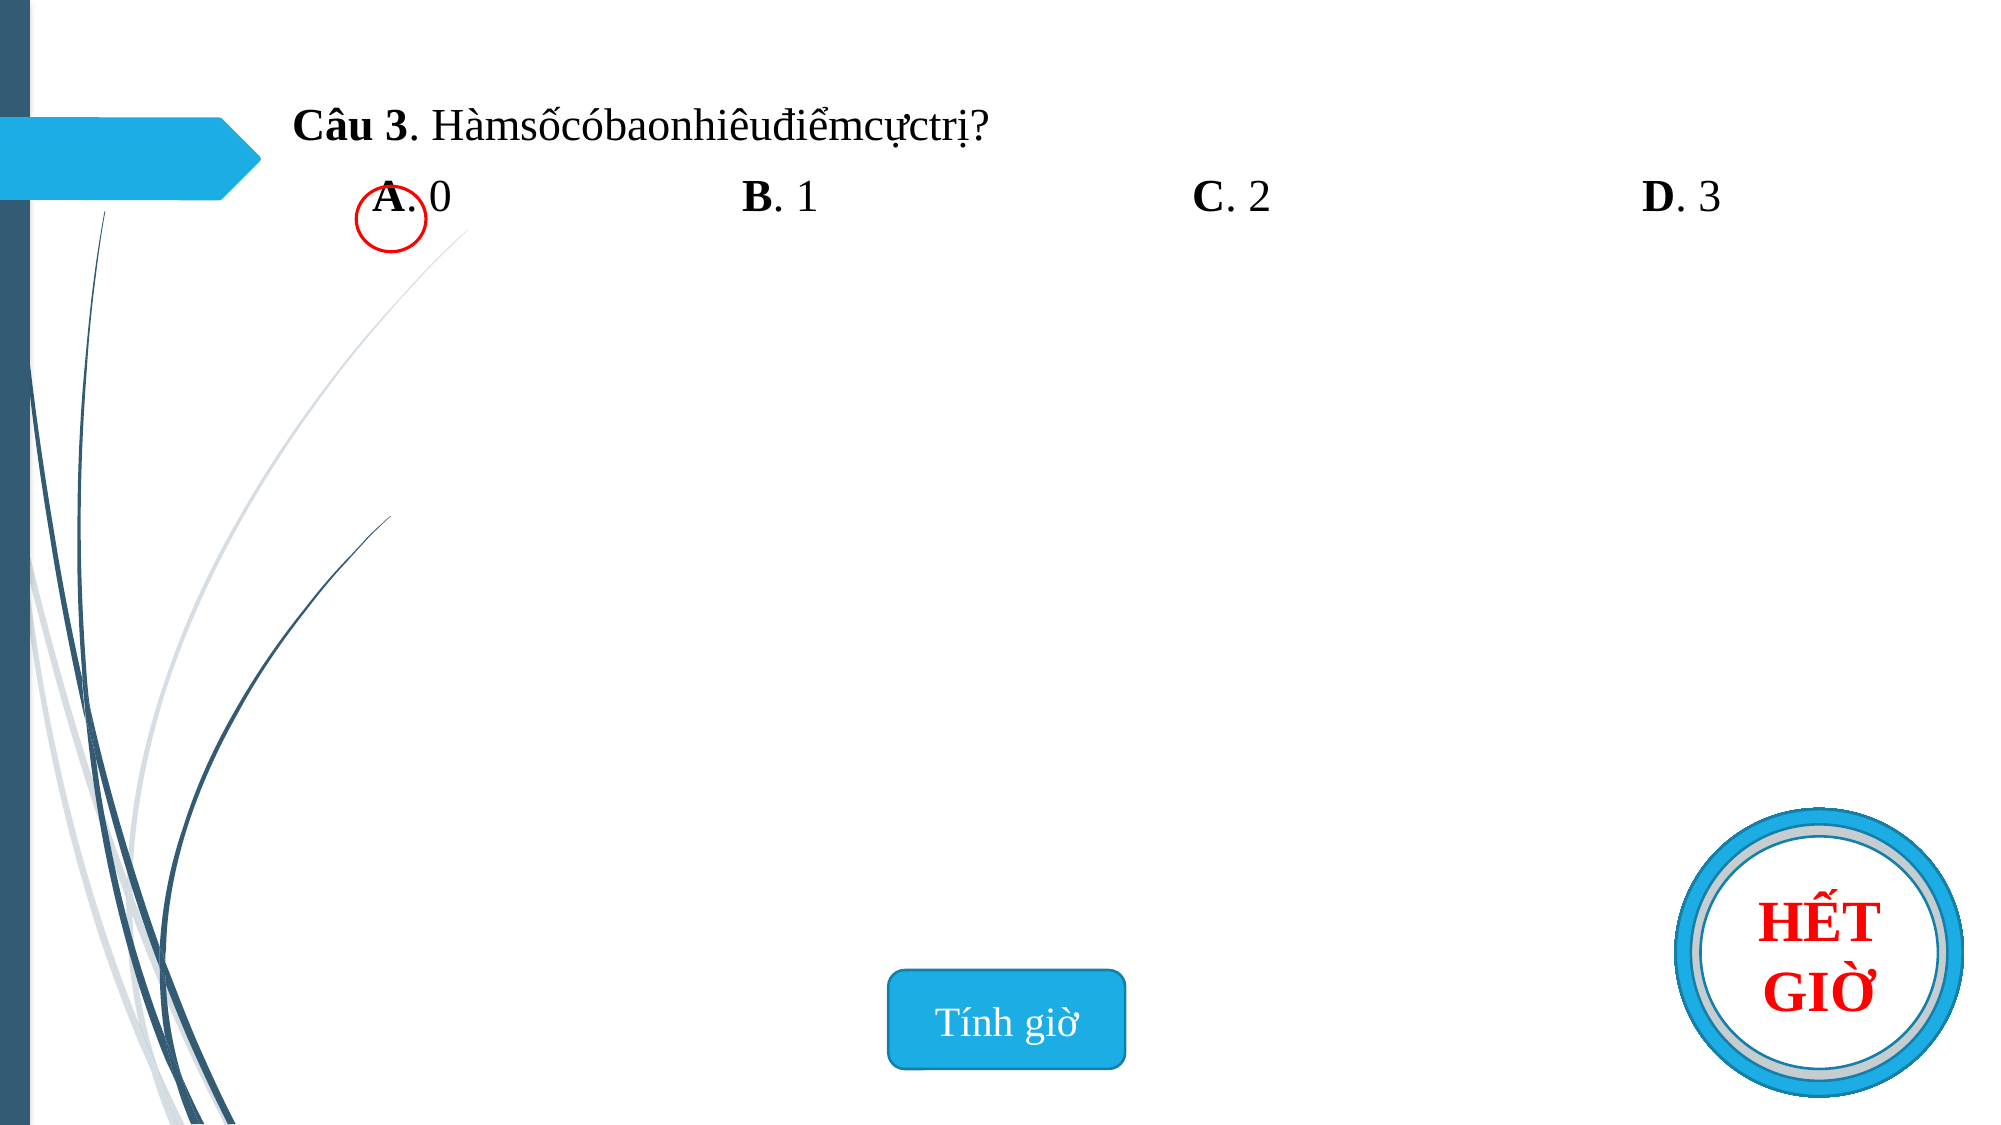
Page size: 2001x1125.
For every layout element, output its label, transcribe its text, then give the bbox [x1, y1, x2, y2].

text_box Tính giờ [886, 968, 1127, 1071]
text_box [1675, 808, 1963, 1097]
text_box [354, 184, 428, 254]
